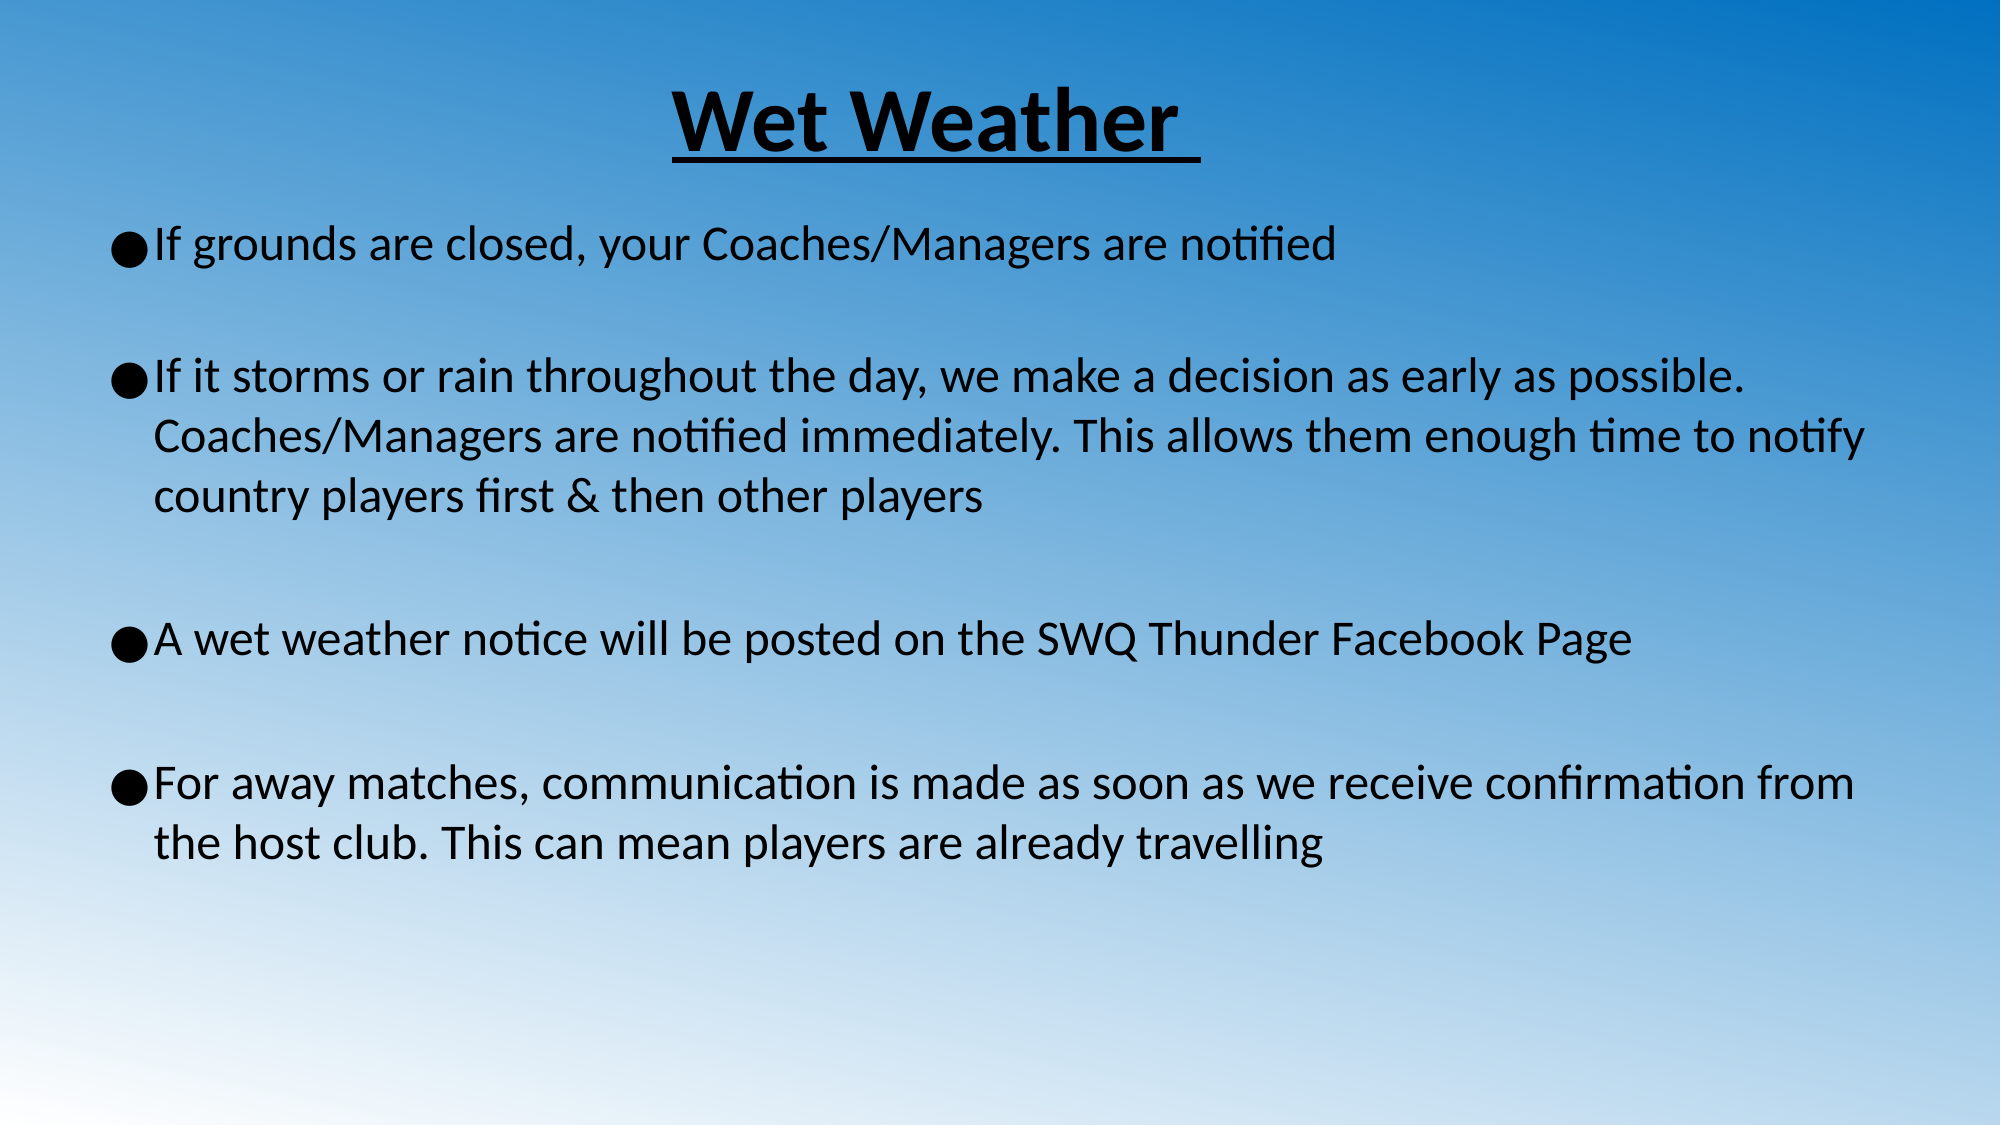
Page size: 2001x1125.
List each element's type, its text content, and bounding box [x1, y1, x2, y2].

text_box Wet Weather [194, 52, 1679, 178]
text_box If grounds are closed, your Coaches/Managers are notified If it storms or rain throughout the day, we make a decision as early as possible. Coaches/Managers are notified immediately. This allows them enough time to notify country players first & then other players A wet weather notice will be posted on the SWQ Thunder Facebook Page For away matches, communication is made as soon as we receive confirmation from the host club. This can mean players are already travelling [93, 203, 1891, 1049]
